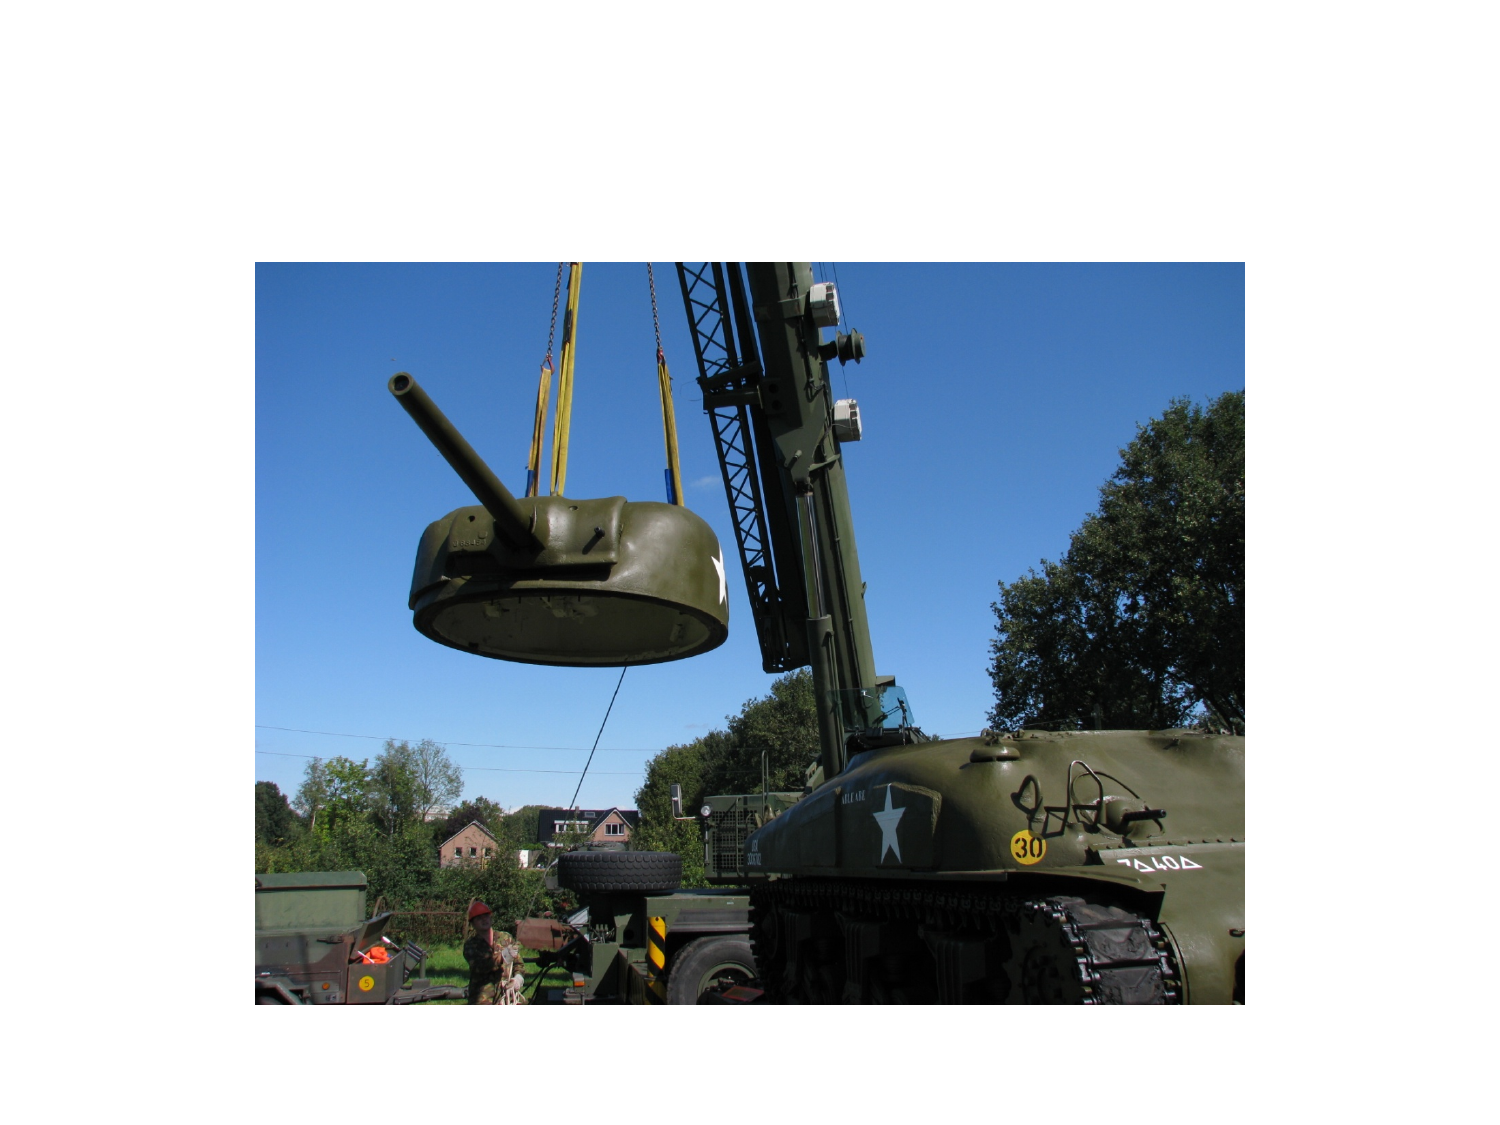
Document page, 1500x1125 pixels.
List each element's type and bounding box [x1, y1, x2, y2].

list [254, 262, 1246, 1006]
